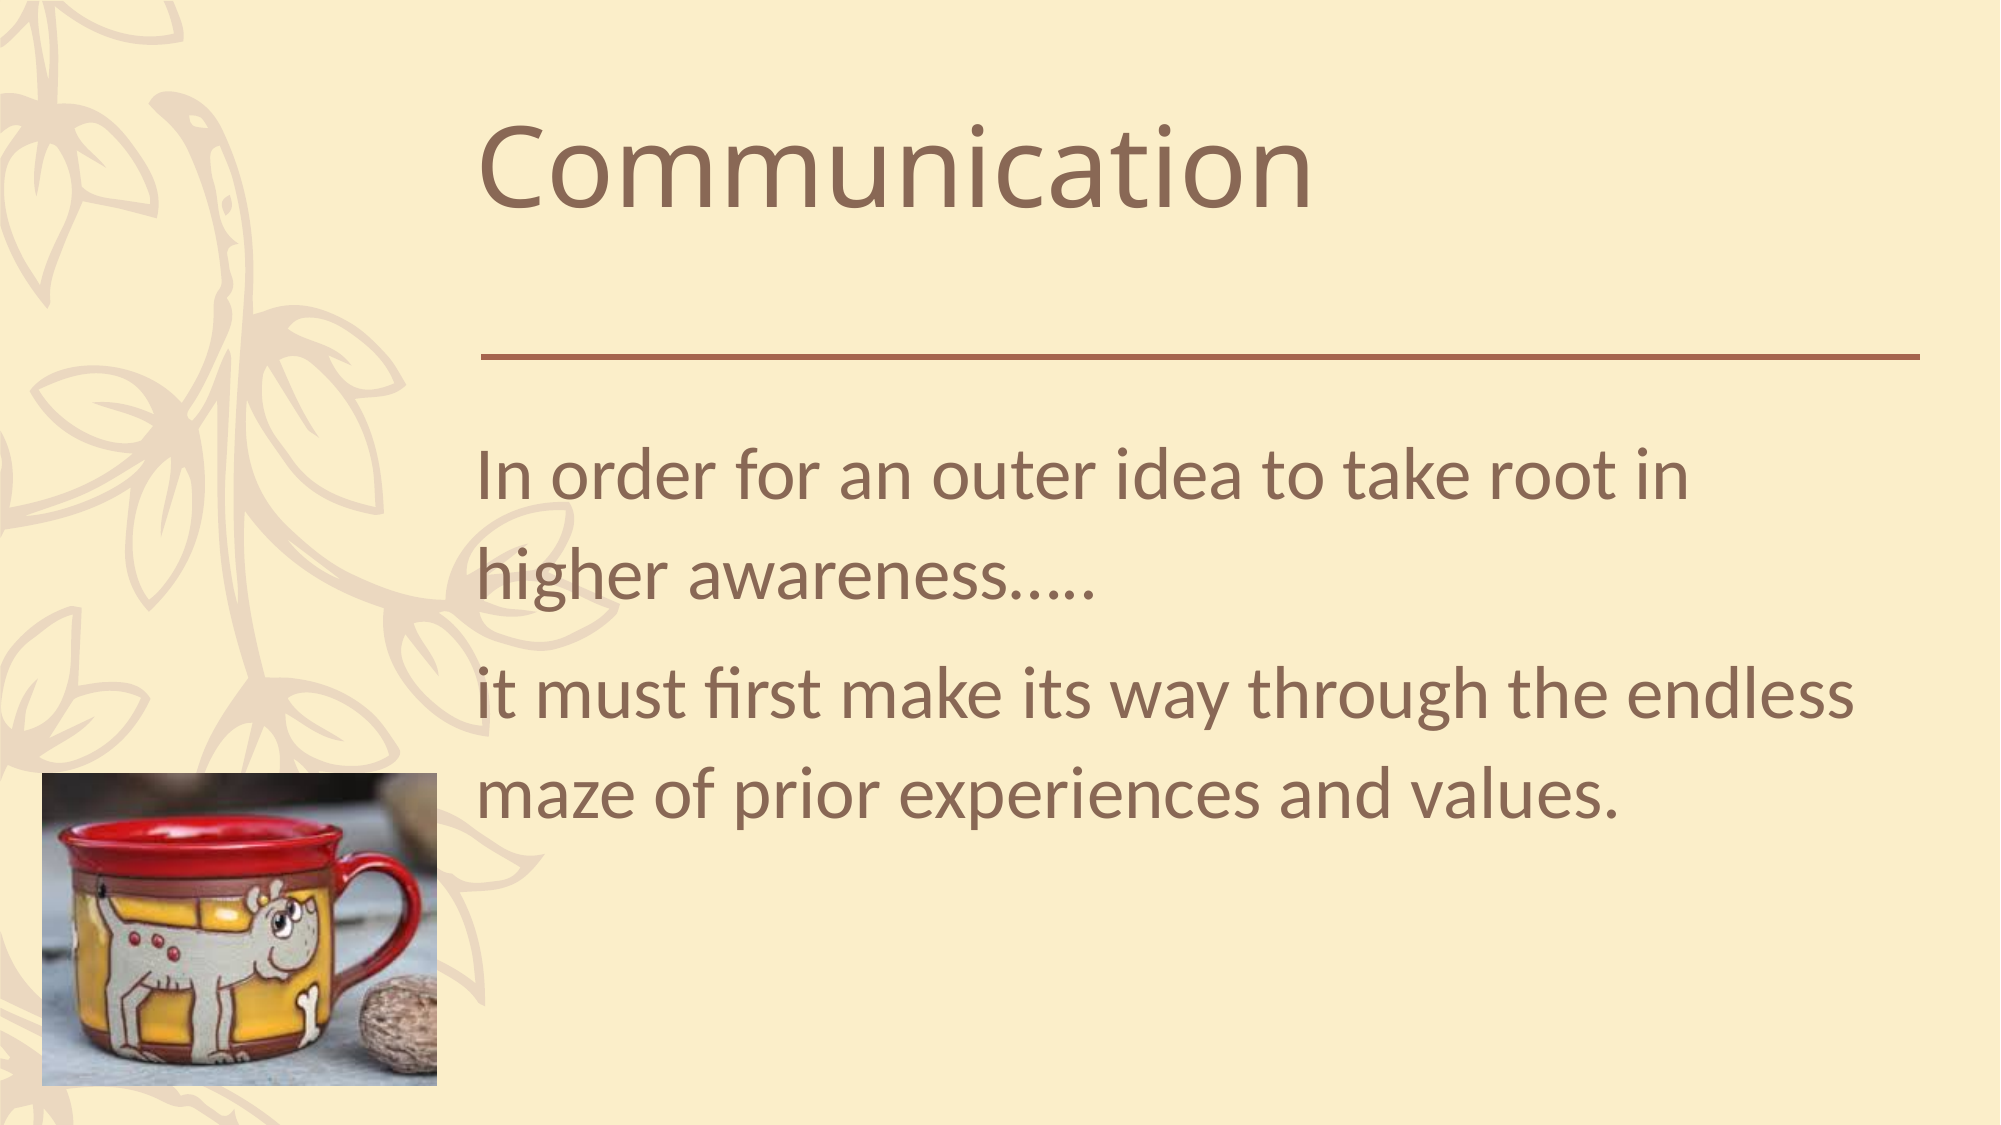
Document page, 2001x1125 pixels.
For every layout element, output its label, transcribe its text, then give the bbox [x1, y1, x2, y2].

title Communication [460, 93, 1920, 350]
picture [42, 772, 437, 1086]
list In order for an outer idea to take root in higher awareness….. it must first make its way through the endless maze of prior experiences and values. [460, 407, 1887, 950]
